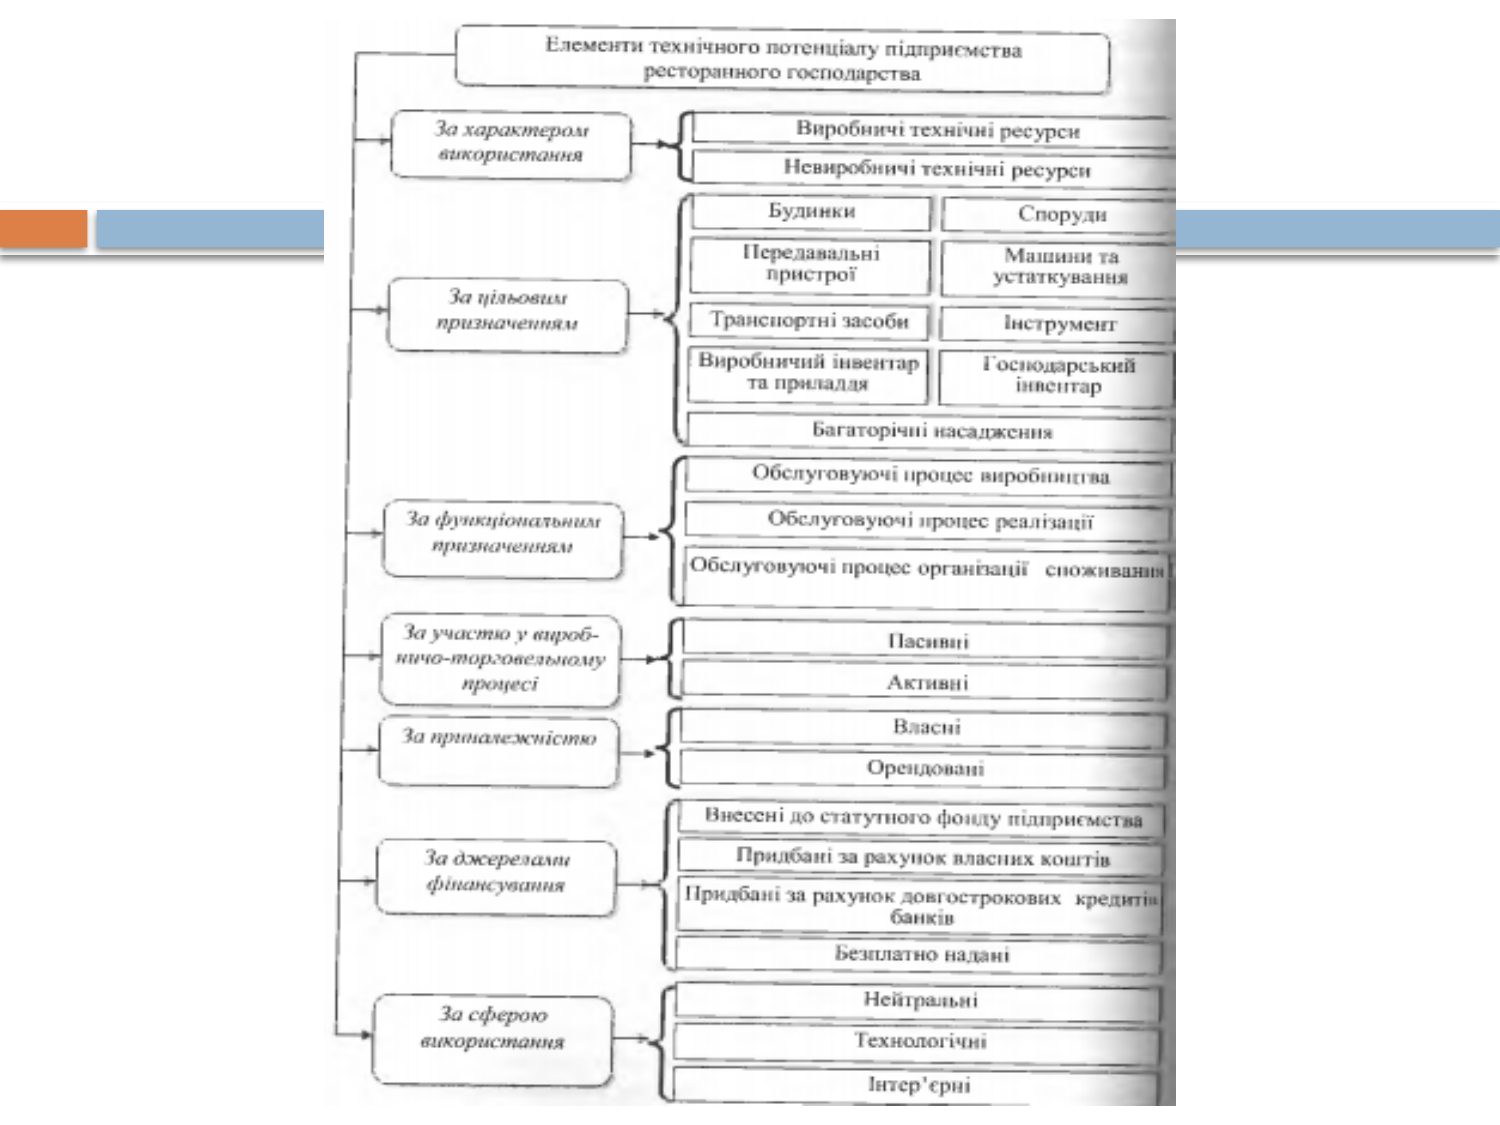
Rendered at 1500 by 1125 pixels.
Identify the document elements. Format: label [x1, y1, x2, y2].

picture [324, 18, 1176, 1107]
